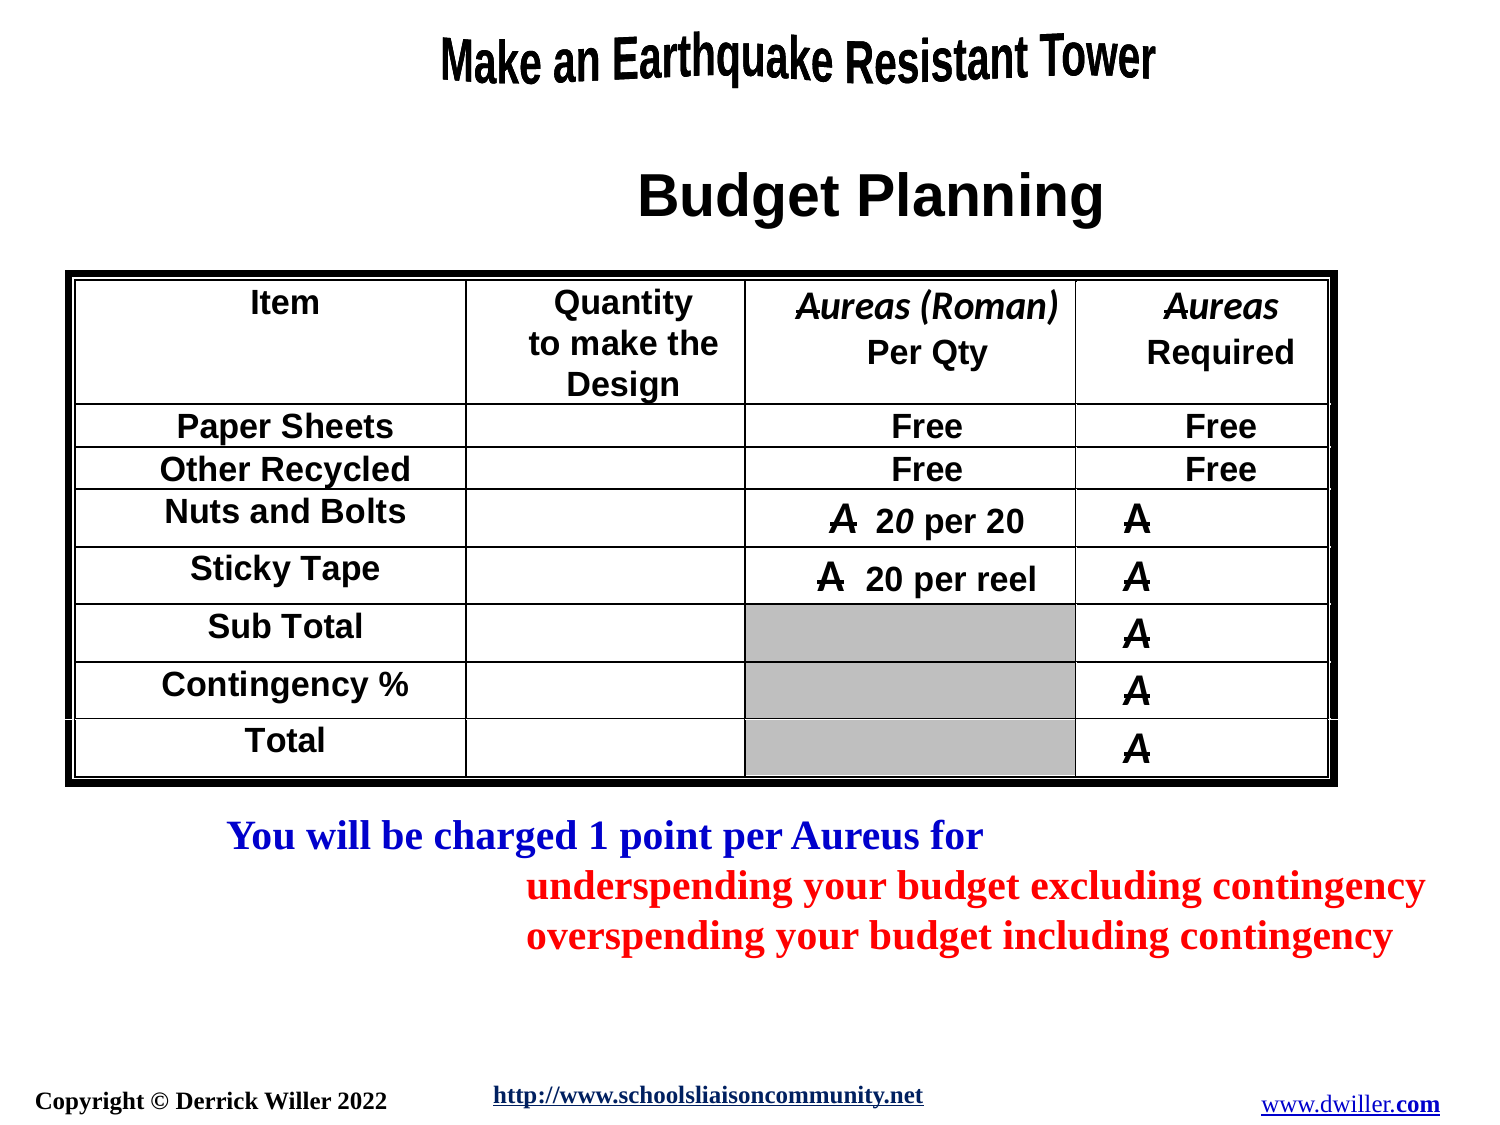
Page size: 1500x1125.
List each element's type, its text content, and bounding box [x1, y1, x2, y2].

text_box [17, 159, 1500, 865]
text_box You will be charged 1 point per Aureus for underspending your budget excluding contingency overspending your budget including contingency [211, 865, 1442, 965]
